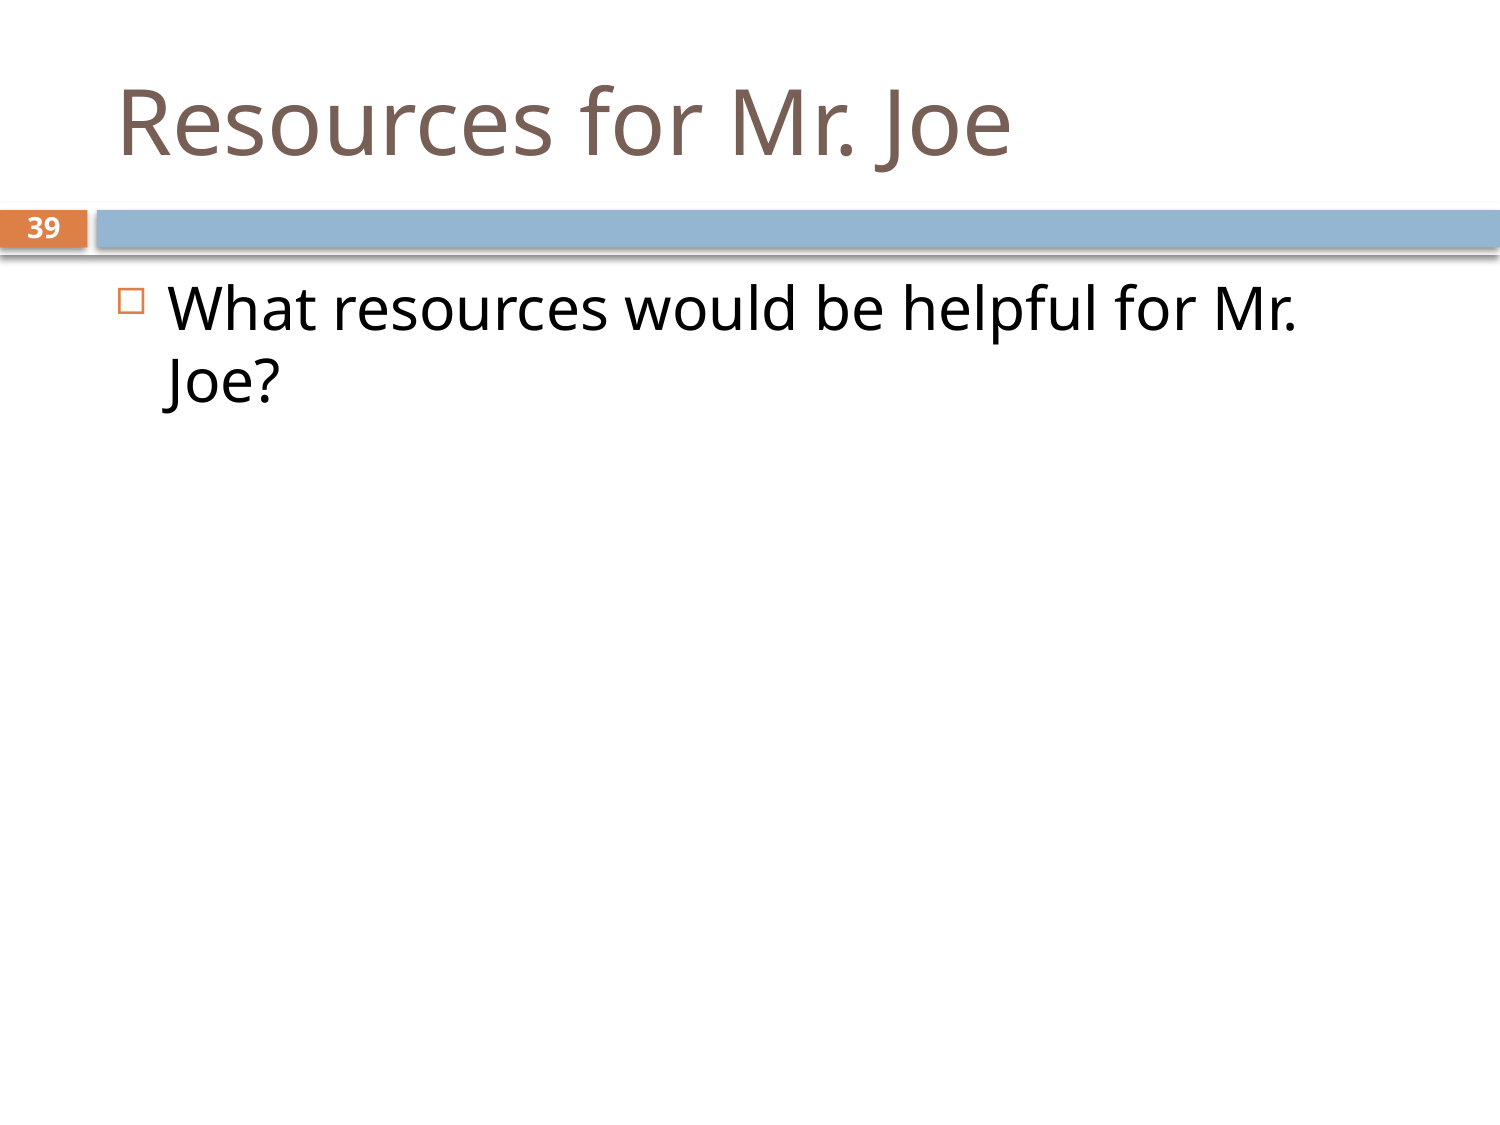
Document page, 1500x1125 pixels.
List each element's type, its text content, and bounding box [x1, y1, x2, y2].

list What resources would be helpful for Mr. Joe? [100, 262, 1438, 1000]
title Resources for Mr. Joe [100, 37, 1438, 200]
slide_number 39 [0, 208, 88, 249]
